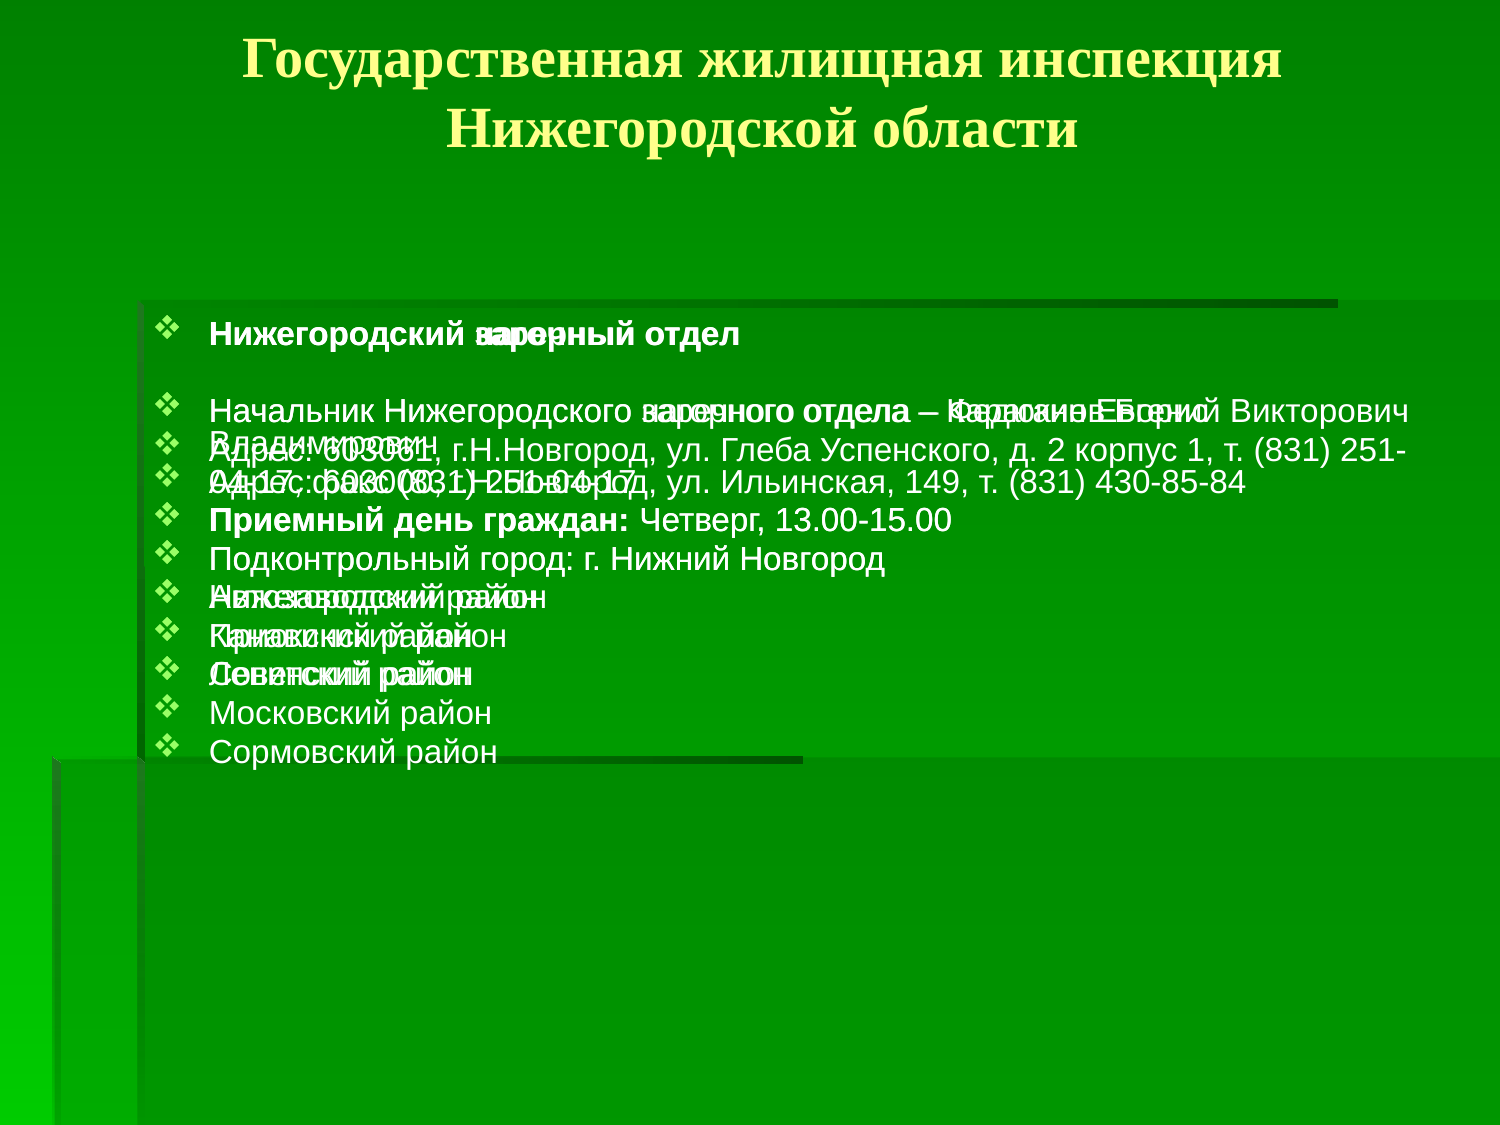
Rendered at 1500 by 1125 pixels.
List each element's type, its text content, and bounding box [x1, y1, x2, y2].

title Государственная жилищная инспекция Нижегородской области [74, 39, 1451, 209]
list Нижегородский заречный отдел Начальник Нижегородского заречного отдела – Федюкин Евгений Викторович Адрес: 603061, г.Н.Новгород, ул. Глеба Успенского, д. 2 корпус 1, т. (831) 251-04-17, факс (831) 251-04-17 Приемный день граждан: Четверг, 13.00-15.00 Подконтрольный город: г. Нижний Новгород Автозаводский район Канавинский район Ленинский район Московский район Сормовский район [137, 312, 1452, 1001]
